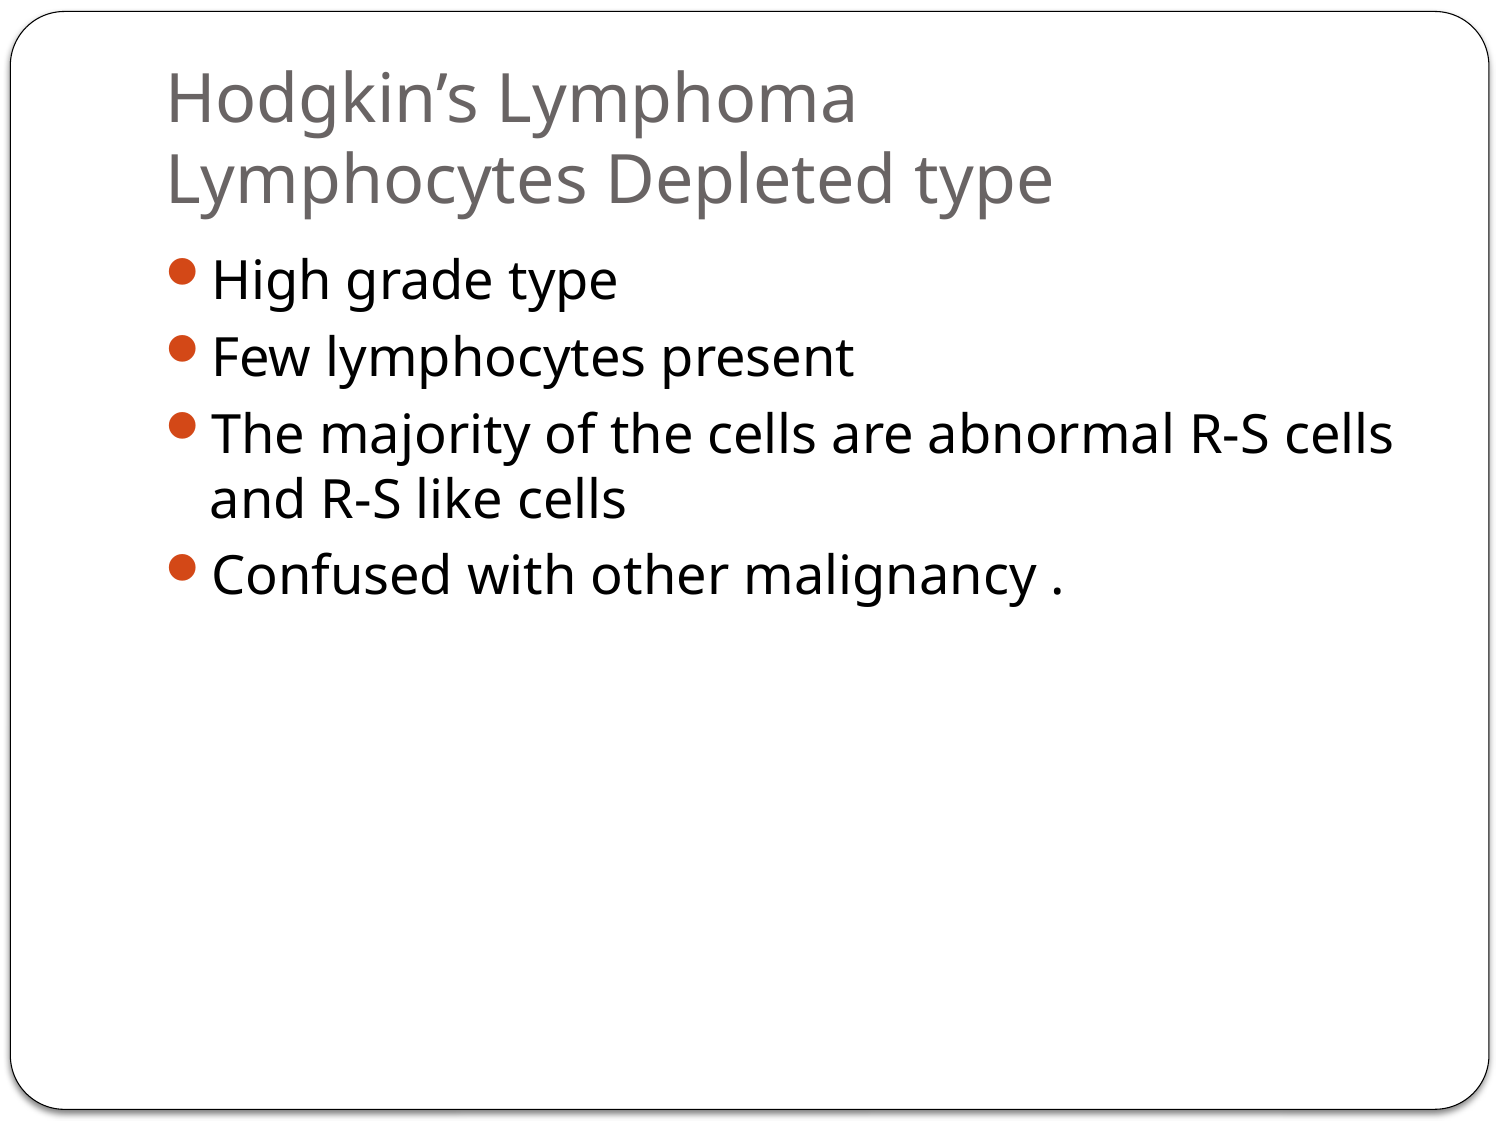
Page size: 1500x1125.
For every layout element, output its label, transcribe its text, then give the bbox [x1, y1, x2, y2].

list High grade type Few lymphocytes present The majority of the cells are abnormal R-S cells and R-S like cells Confused with other malignancy . [149, 237, 1426, 988]
title Hodgkin’s Lymphoma Lymphocytes Depleted type [149, 44, 1426, 233]
